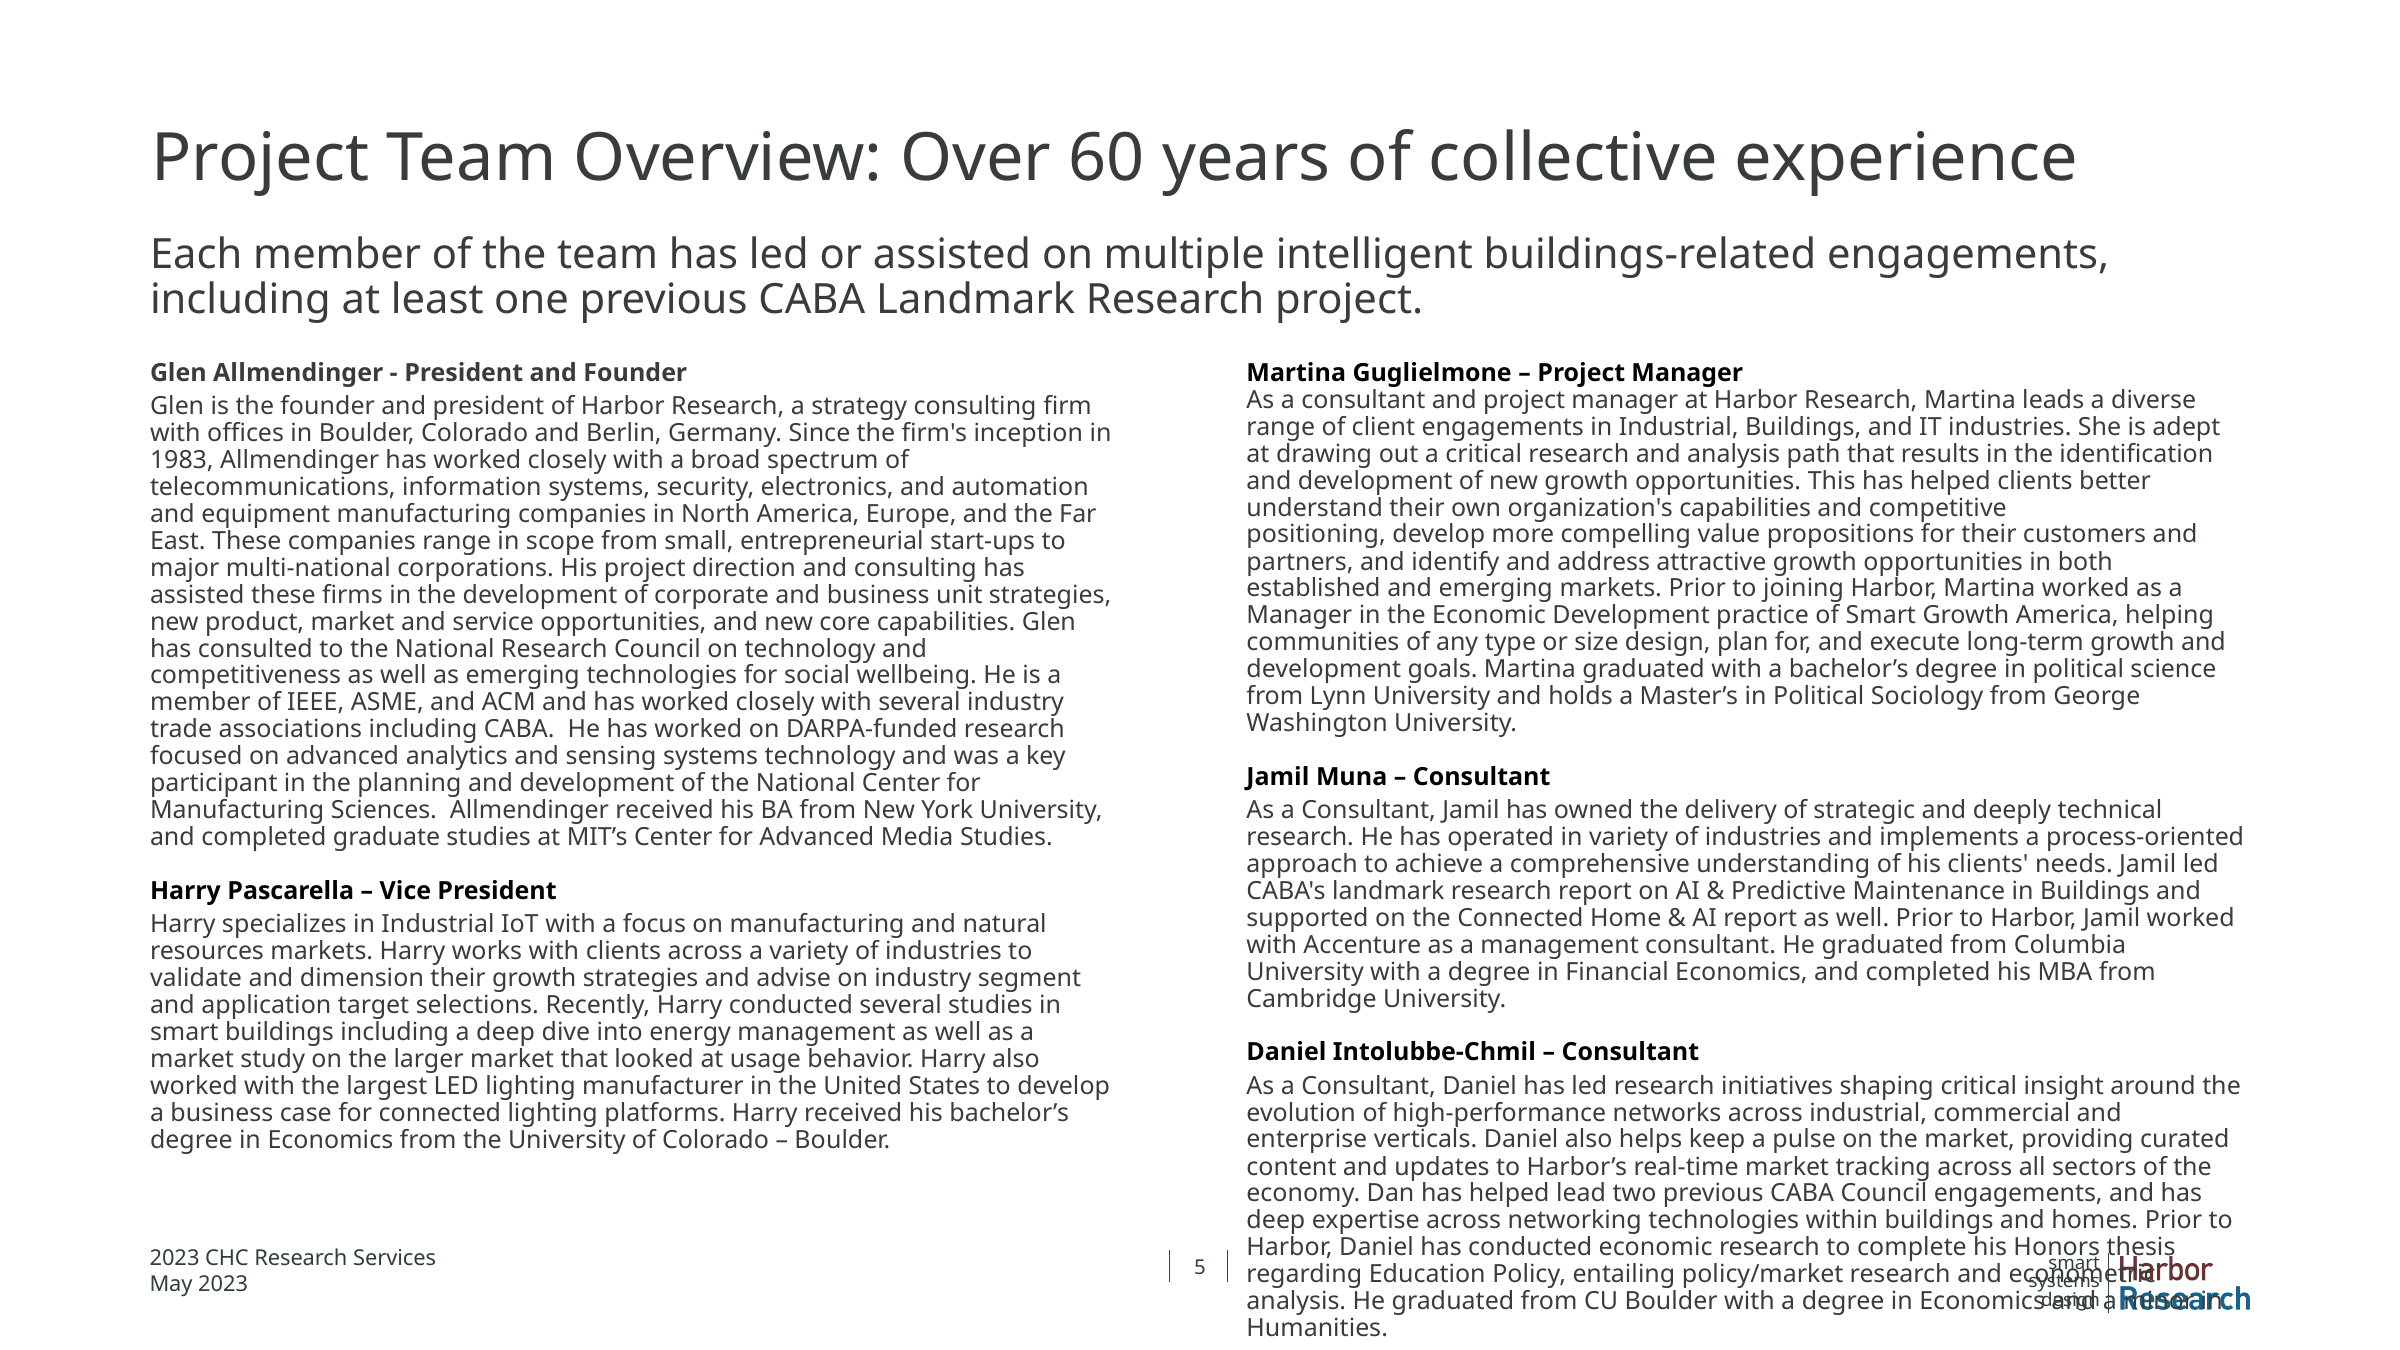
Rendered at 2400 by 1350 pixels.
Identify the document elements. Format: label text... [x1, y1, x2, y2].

list Each member of the team has led or assisted on multiple intelligent buildings-related engagements, including at least one previous CABA Landmark Research project. [150, 225, 2250, 330]
title Project Team Overview: Over 60 years of collective experience [149, 104, 2251, 196]
picture [2120, 1256, 2250, 1310]
list Glen Allmendinger - President and Founder Glen is the founder and president of Harbor Research, a strategy consulting firm with offices in Boulder, Colorado and Berlin, Germany. Since the firm's inception in 1983, Allmendinger has worked closely with a broad spectrum of telecommunications, information systems, security, electronics, and automation and equipment manufacturing companies in North America, Europe, and the Far East. These companies range in scope from small, entrepreneurial start-ups to major multi-national corporations. His project direction and consulting has assisted these firms in the development of corporate and business unit strategies, new product, market and service opportunities, and new core capabilities. Glen has consulted to the National Research Council on technology and competitiveness as well as emerging technologies for social wellbeing. He is a member of IEEE, ASME, and ACM and has worked closely with several industry trade associations including CABA. He has worked on DARPA-funded research focused on advanced analytics and sensing systems technology and was a key participant in the planning and development of the National Center for Manufacturing Sciences. Allmendinger received his BA from New York University, and completed graduate studies at MIT’s Center for Advanced Media Studies. Harry Pascarella – Vice President Harry specializes in Industrial IoT with a focus on manufacturing and natural resources markets. Harry works with clients across a variety of industries to validate and dimension their growth strategies and advise on industry segment and application target selections. Recently, Harry conducted several studies in smart buildings including a deep dive into energy management as well as a market study on the larger market that looked at usage behavior. Harry also worked with the largest LED lighting manufacturer in the United States to develop a business case for connected lighting platforms. Harry received his bachelor’s degree in Economics from the University of Colorado – Boulder. [149, 359, 1115, 1216]
text_box Martina Guglielmone – Project Manager As a consultant and project manager at Harbor Research, Martina leads a diverse range of client engagements in Industrial, Buildings, and IT industries. She is adept at drawing out a critical research and analysis path that results in the identification and development of new growth opportunities. This has helped clients better understand their own organization's capabilities and competitive positioning, develop more compelling value propositions for their customers and partners, and identify and address attractive growth opportunities in both established and emerging markets. Prior to joining Harbor, Martina worked as a Manager in the Economic Development practice of Smart Growth America, helping communities of any type or size design, plan for, and execute long-term growth and development goals. Martina graduated with a bachelor’s degree in political science from Lynn University and holds a Master’s in Political Sociology from George Washington University. Jamil Muna – Consultant As a Consultant, Jamil has owned the delivery of strategic and deeply technical research. He has operated in variety of industries and implements a process-oriented approach to achieve a comprehensive understanding of his clients' needs. Jamil led CABA's landmark research report on AI & Predictive Maintenance in Buildings and supported on the Connected Home & AI report as well. Prior to Harbor, Jamil worked with Accenture as a management consultant. He graduated from Columbia University with a degree in Financial Economics, and completed his MBA from Cambridge University. Daniel Intolubbe-Chmil – Consultant As a Consultant, Daniel has led research initiatives shaping critical insight around the evolution of high-performance networks across industrial, commercial and enterprise verticals. Daniel also helps keep a pulse on the market, providing curated content and updates to Harbor’s real-time market tracking across all sectors of the economy. Dan has helped lead two previous CABA Council engagements, and has deep expertise across networking technologies within buildings and homes. Prior to Harbor, Daniel has conducted economic research to complete his Honors thesis regarding Education Policy, entailing policy/market research and econometric analysis. He graduated from CU Boulder with a degree in Economics and a minor in Humanities. [1246, 359, 2250, 1215]
